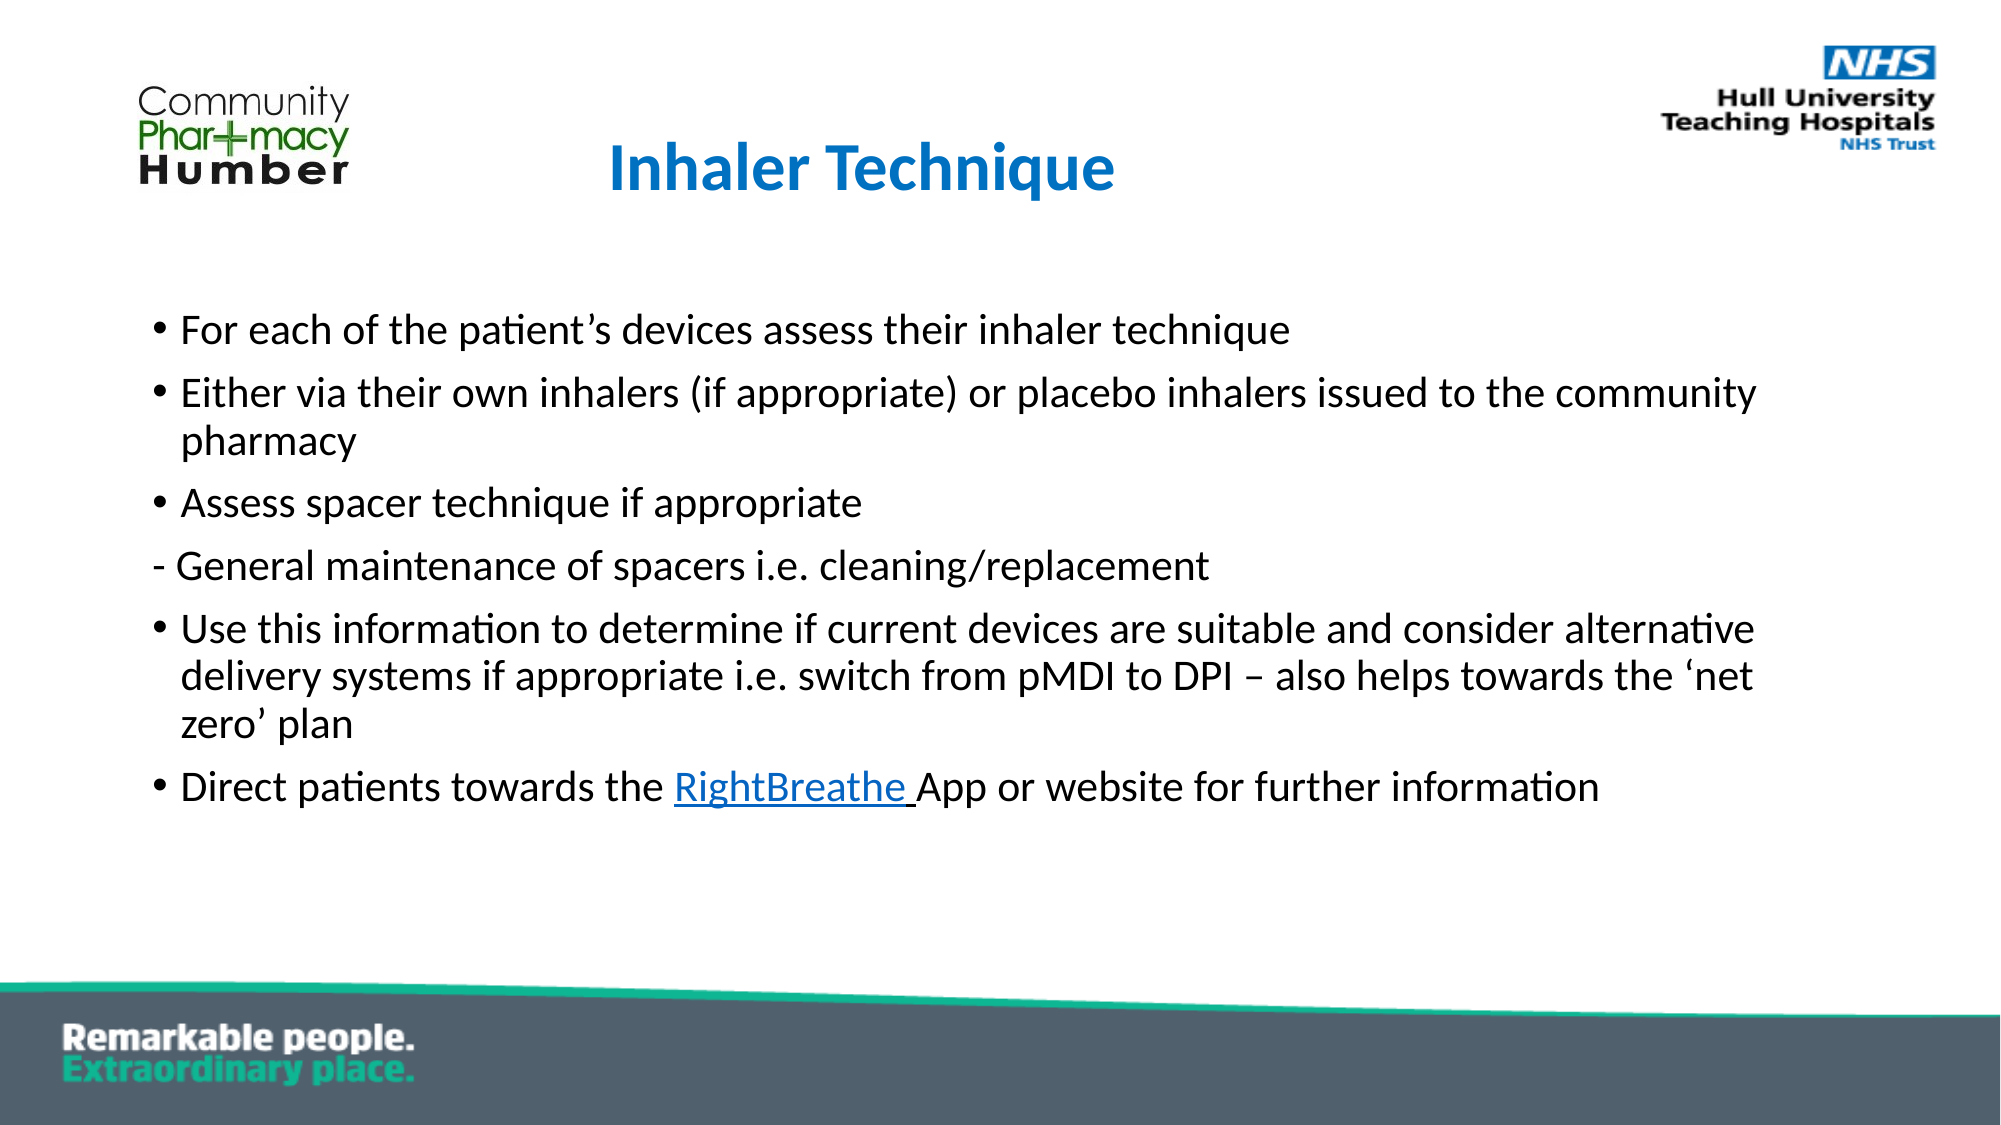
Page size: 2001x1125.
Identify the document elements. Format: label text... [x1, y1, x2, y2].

list For each of the patient’s devices assess their inhaler technique Either via their own inhalers (if appropriate) or placebo inhalers issued to the community pharmacy Assess spacer technique if appropriate - General maintenance of spacers i.e. cleaning/replacement Use this information to determine if current devices are suitable and consider alternative delivery systems if appropriate i.e. switch from pMDI to DPI – also helps towards the ‘net zero’ plan Direct patients towards the RightBreathe App or website for further information [137, 299, 1863, 1014]
picture [0, 0, 2001, 1125]
title Inhaler Technique [593, 59, 1863, 278]
